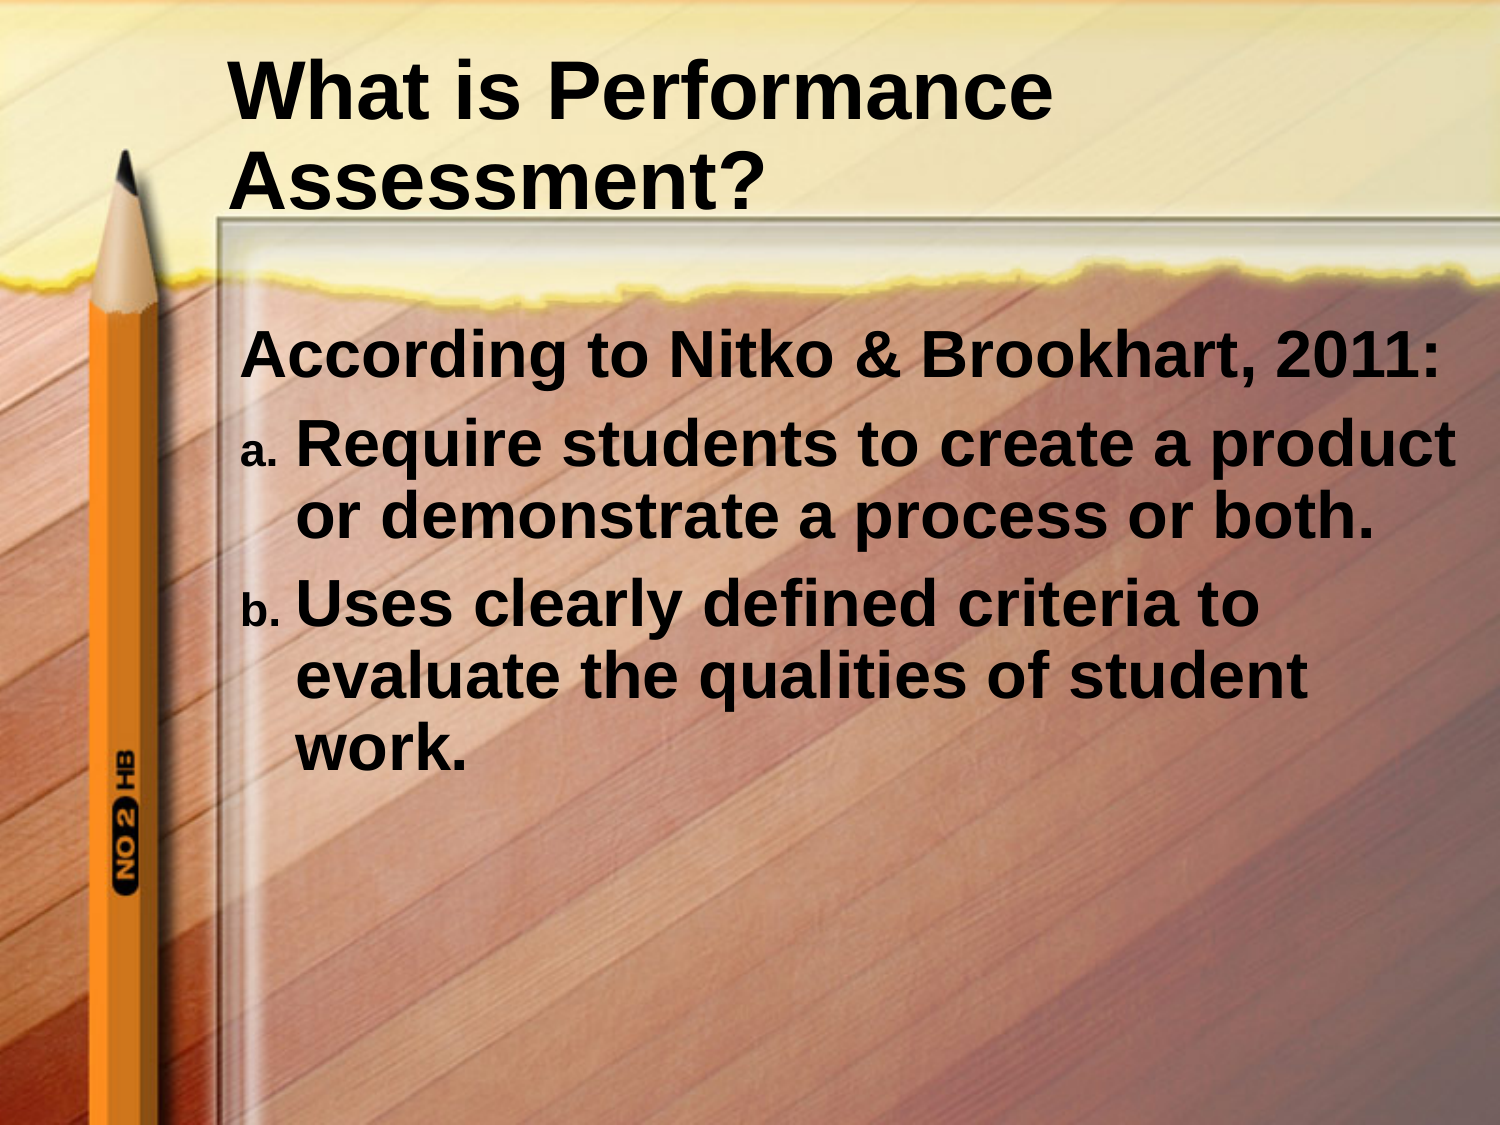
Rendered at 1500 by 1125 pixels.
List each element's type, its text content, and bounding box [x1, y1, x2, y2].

title What is Performance Assessment? [212, 30, 1450, 244]
list According to Nitko & Brookhart, 2011: Require students to create a product or demonstrate a process or both. Uses clearly defined criteria to evaluate the qualities of student work. [224, 312, 1476, 1000]
picture [0, 0, 1500, 1125]
